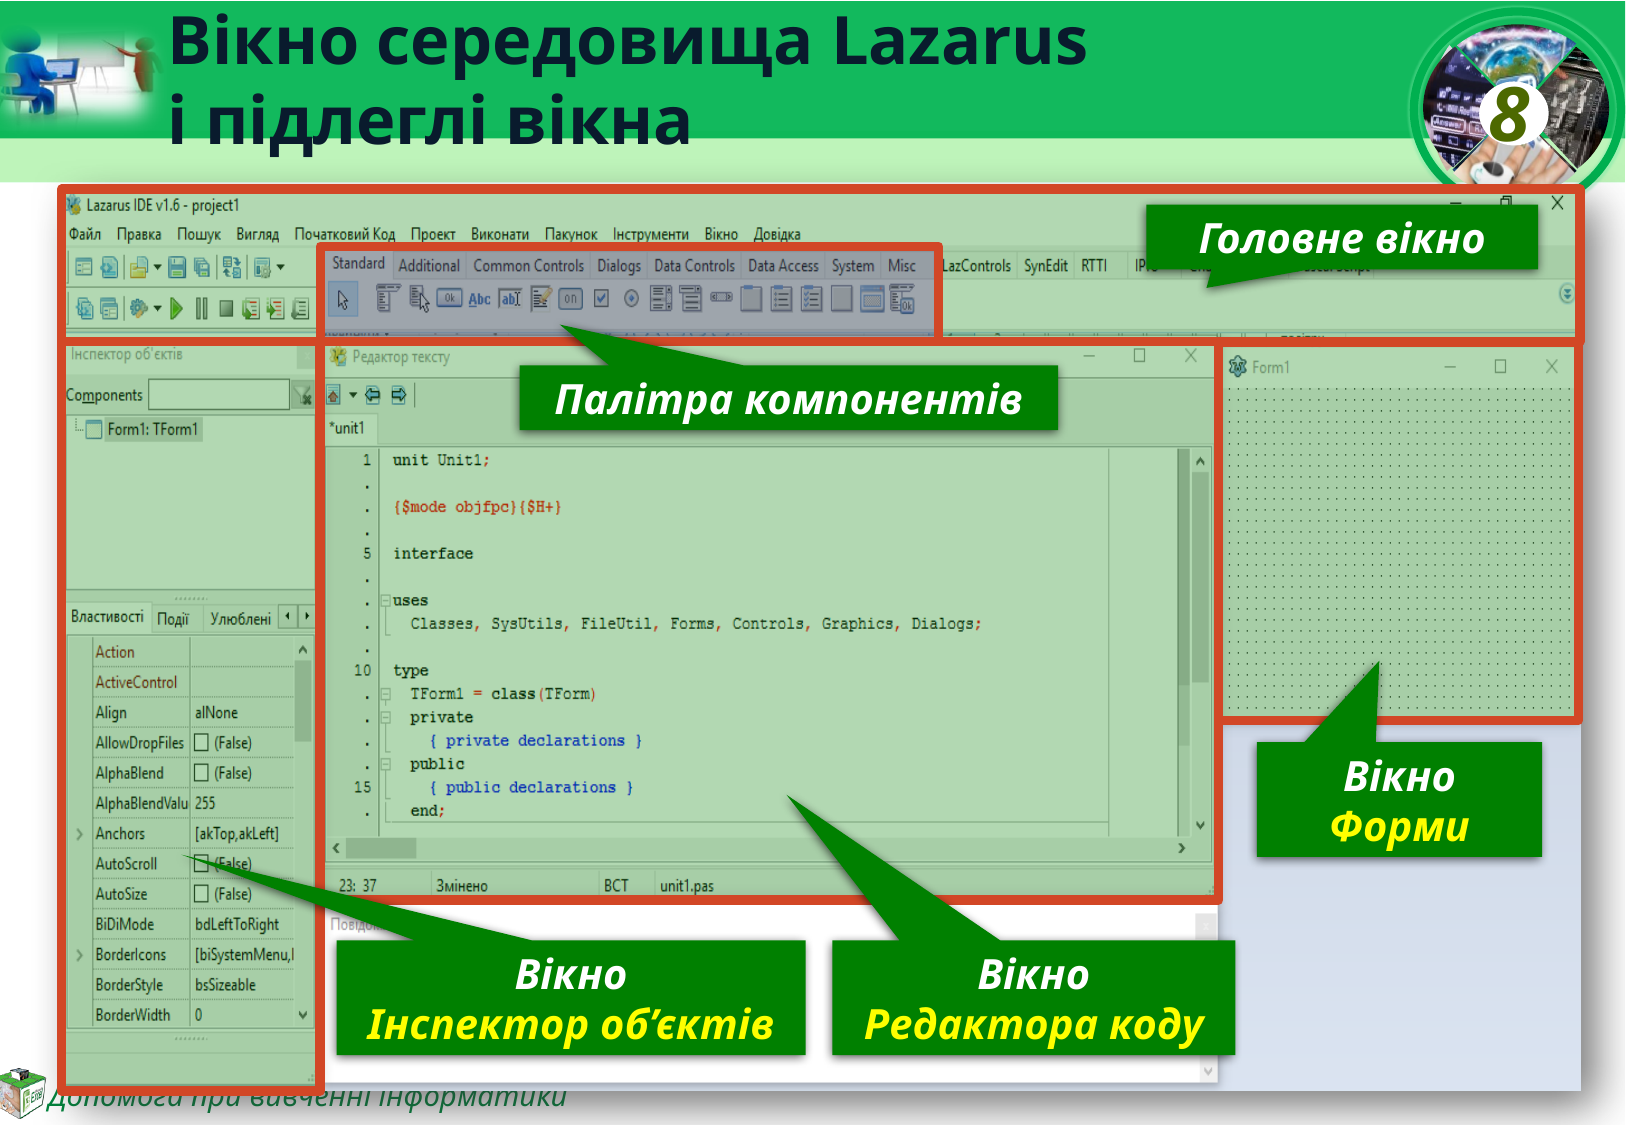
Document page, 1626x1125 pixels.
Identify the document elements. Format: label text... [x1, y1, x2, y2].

picture [60, 24, 1610, 1092]
title Вікно середовища Lazarus і підлеглі вікна [152, 34, 1360, 122]
picture [0, 1067, 48, 1121]
picture [0, 16, 173, 142]
